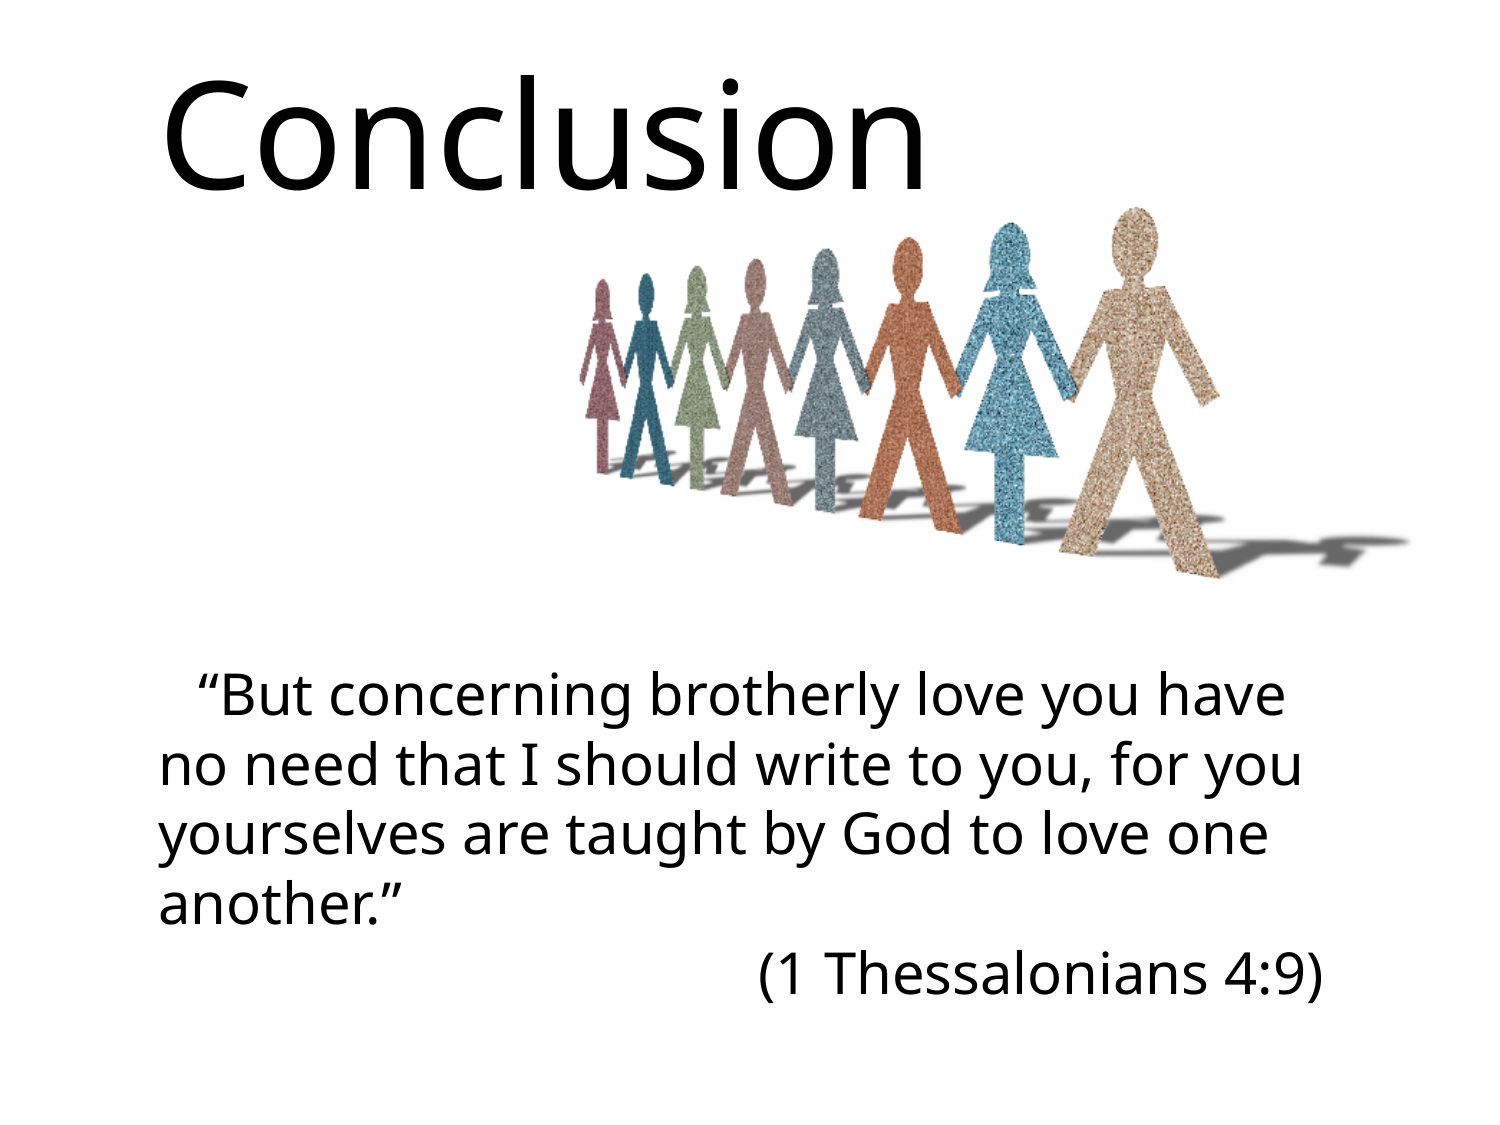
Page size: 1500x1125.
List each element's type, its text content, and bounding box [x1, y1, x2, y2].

subtitle Conclusion [143, 52, 952, 232]
picture [557, 187, 1418, 593]
title “But concerning brotherly love you have no need that I should write to you, for you yourselves are taught by God to love one another.” (1 Thessalonians 4:9) [143, 650, 1372, 1079]
